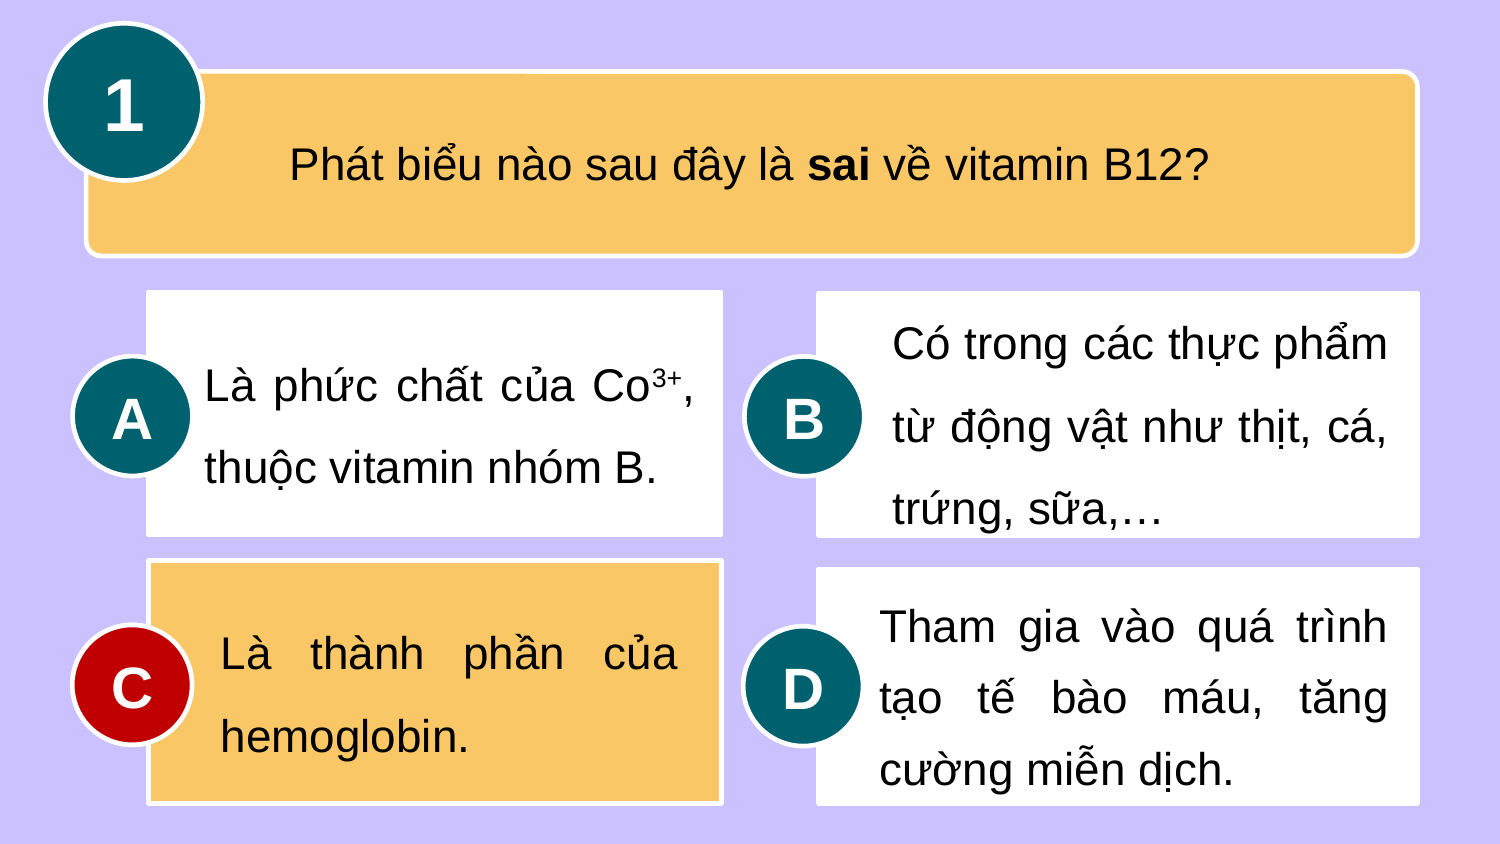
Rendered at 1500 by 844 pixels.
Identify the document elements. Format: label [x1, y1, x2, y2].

text_box [742, 568, 1418, 804]
text_box [744, 278, 1418, 536]
text_box [72, 560, 722, 804]
text_box [72, 291, 722, 536]
text_box [45, 23, 1418, 257]
